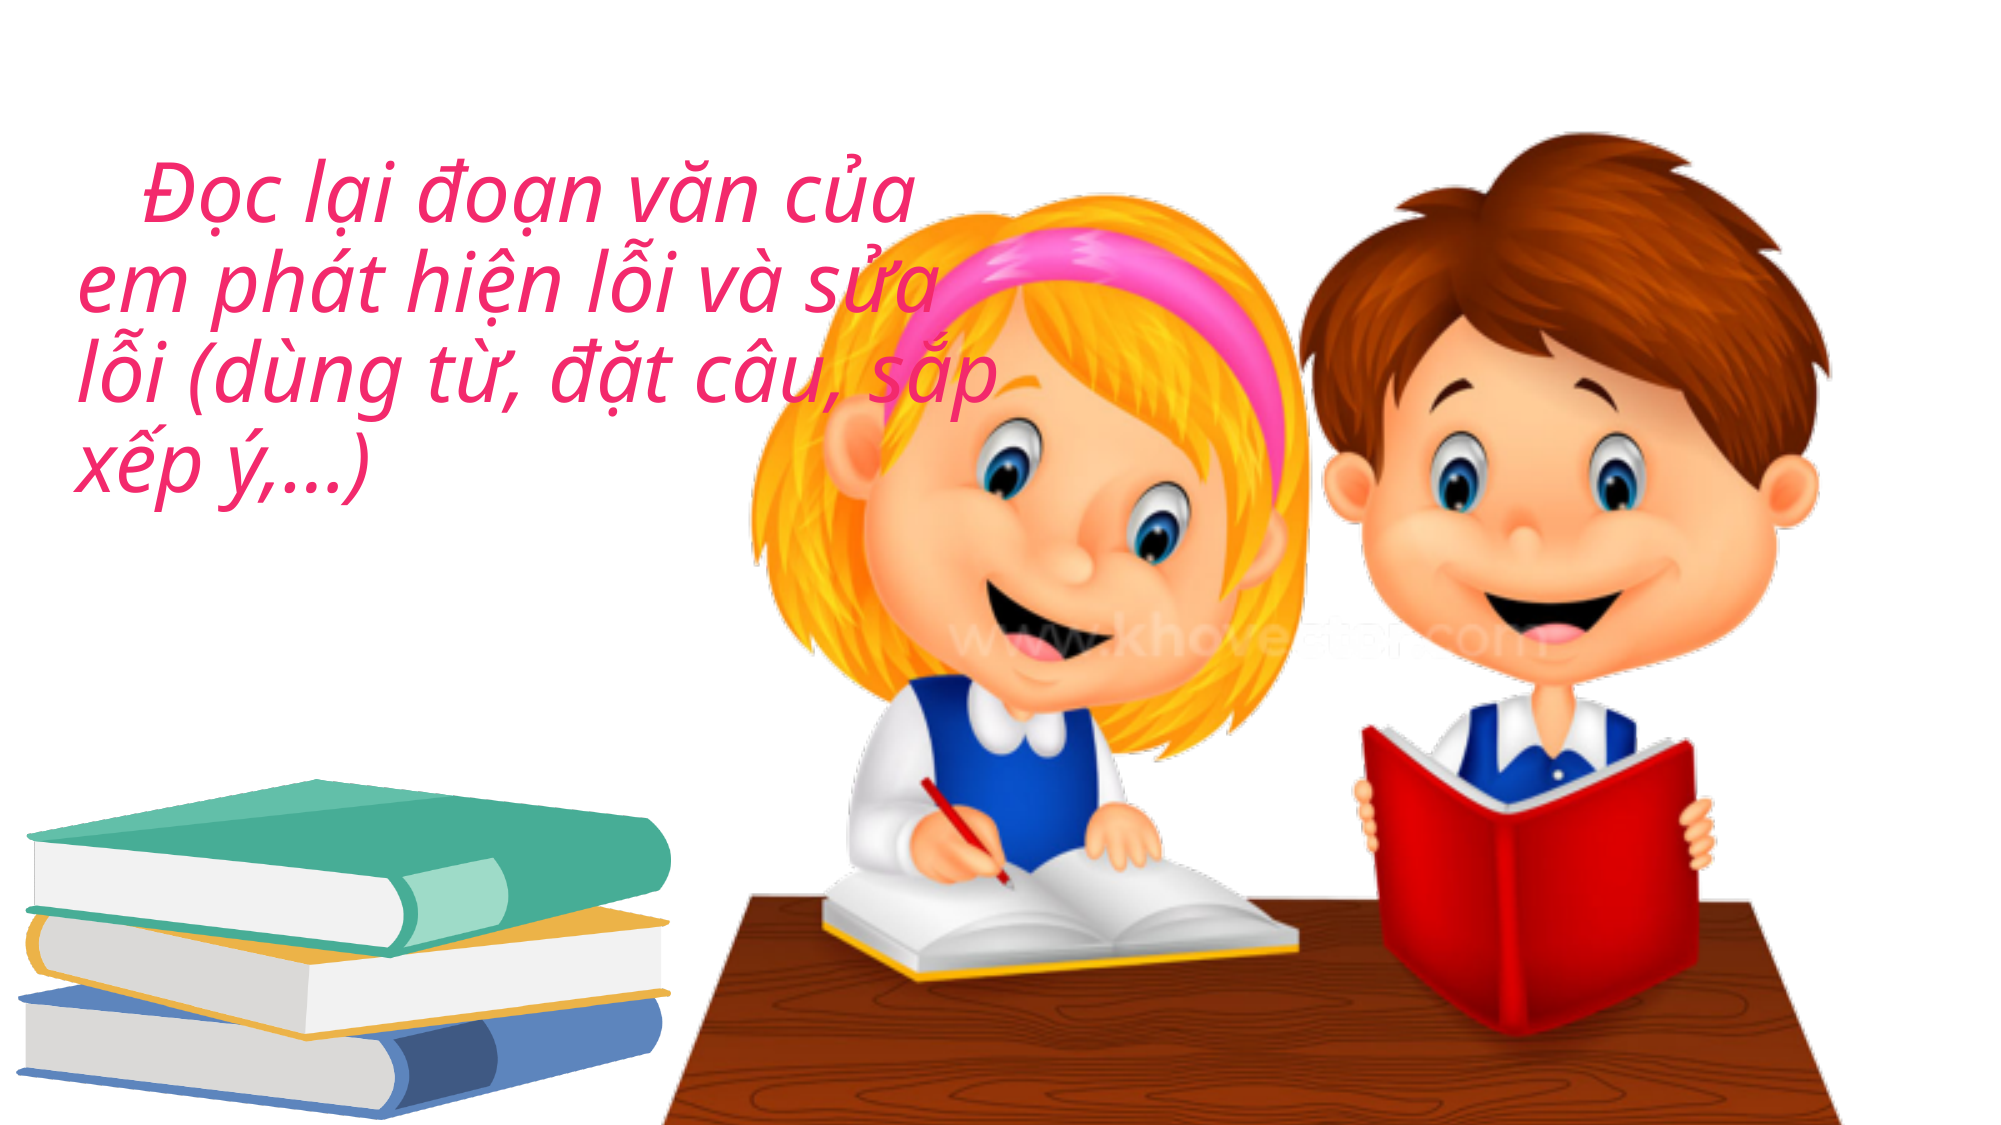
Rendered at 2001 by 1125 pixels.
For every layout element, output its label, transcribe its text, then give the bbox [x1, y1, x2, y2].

text_box Đọc lại đoạn văn của em phát hiện lỗi và sửa lỗi (dùng từ, đặt câu, sắp xếp ý,…) [66, 145, 499, 779]
picture [16, 0, 2000, 1125]
